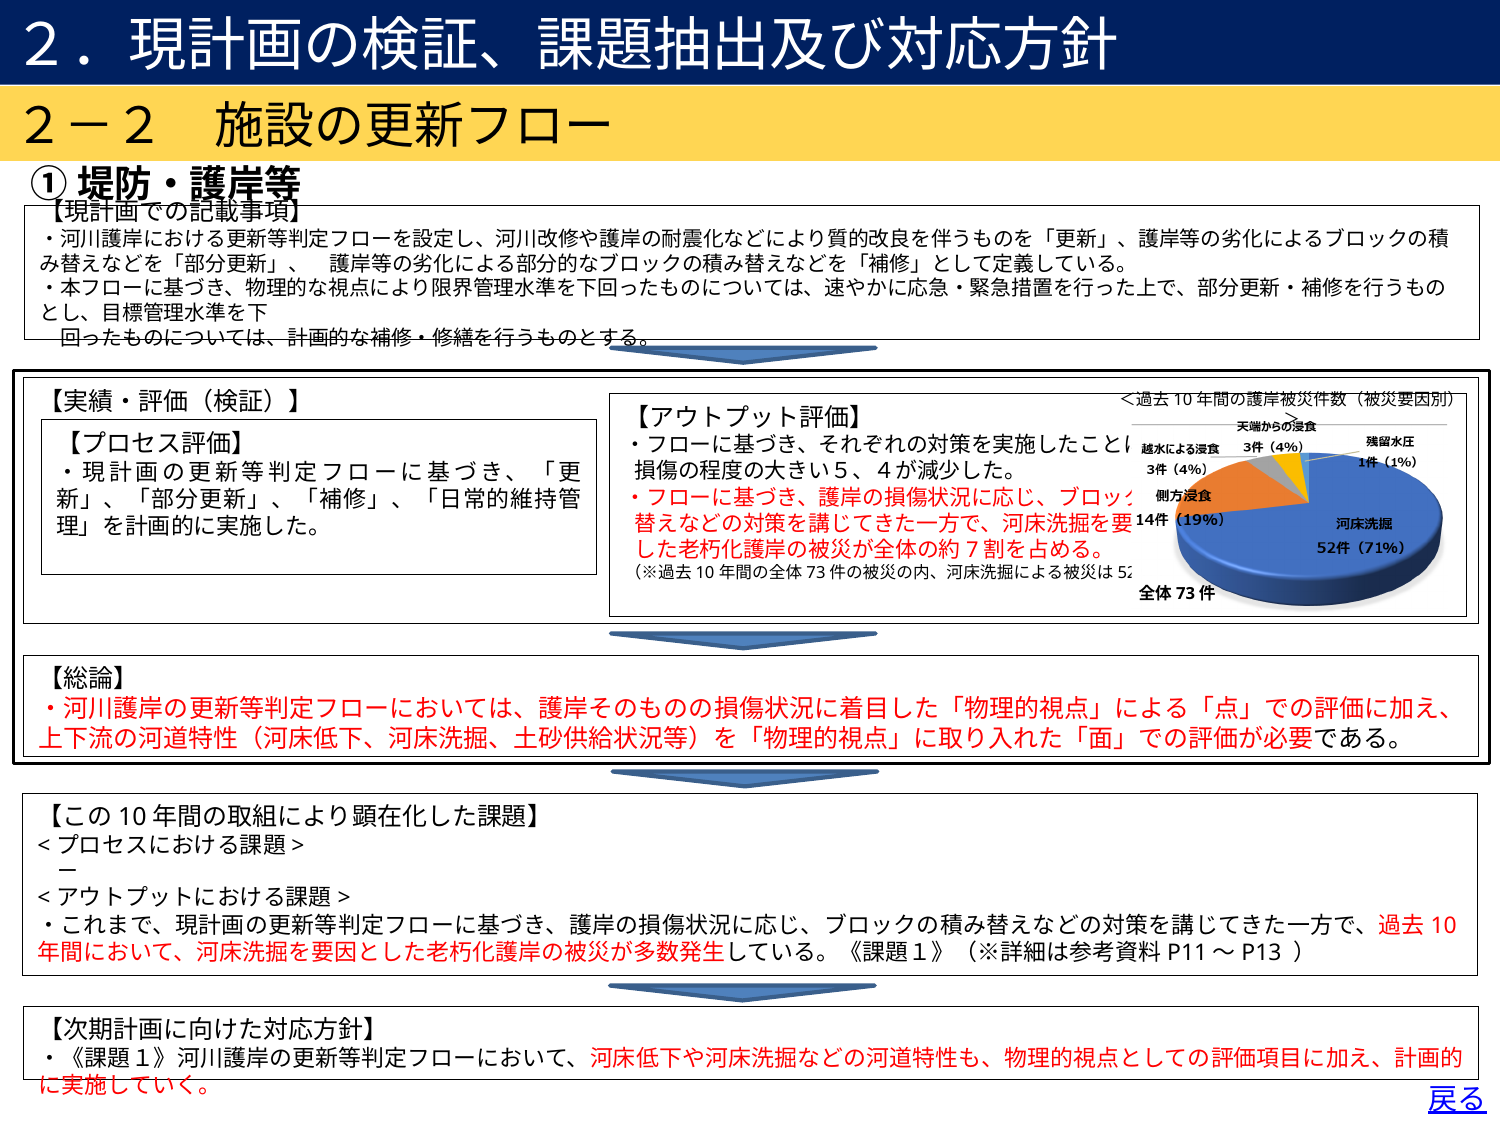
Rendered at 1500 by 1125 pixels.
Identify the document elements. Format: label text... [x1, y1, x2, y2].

text_box 【この10年間の取組により顕在化した課題】 <プロセスにおける課題> ー <アウトプットにおける課題> ・これまで、現計画の更新等判定フローに基づき、護岸の損傷状況に応じ、ブロックの積み替えなどの対策を講じてきた一方で、過去10年間において、河床洗掘を要因とした老朽化護岸の被災が多数発生している。《課題１》（※詳細は参考資料P11～P13 ） [22, 793, 1478, 976]
text_box [608, 345, 878, 365]
text_box [608, 631, 878, 651]
text_box 戻る [1413, 1072, 1500, 1125]
text_box 【次期計画に向けた対応方針】 ・《課題１》河川護岸の更新等判定フローにおいて、河床低下や河床洗掘などの河道特性も、物理的視点としての評価項目に加え、計画的に実施していく。 [23, 1006, 1479, 1080]
text_box 【総論】 ・河川護岸の更新等判定フローにおいては、護岸そのものの損傷状況に着目した「物理的視点」による「点」での評価に加え、上下流の河道特性（河床低下、河床洗掘、土砂供給状況等）を「物理的視点」に取り入れた「面」での評価が必要である。 [23, 655, 1479, 757]
text_box [607, 983, 877, 1003]
text_box [12, 368, 1492, 766]
text_box ①堤防・護岸等 [15, 152, 431, 213]
text_box ２－２ 施設の更新フロー [0, 86, 1500, 161]
text_box ２．現計画の検証、課題抽出及び対応方針 [0, 0, 1500, 85]
text_box [610, 769, 880, 789]
text_box ＜過去10年間の護岸被災件数（被災要因別）＞ [1095, 394, 1488, 423]
text_box 【プロセス評価】 ・現計画の更新等判定フローに基づき、「更新」、「部分更新」、「補修」、「日常的維持管理」を計画的に実施した。 [41, 419, 597, 575]
text_box 【現計画での記載事項】 ・河川護岸における更新等判定フローを設定し、河川改修や護岸の耐震化などにより質的改良を伴うものを「更新」、護岸等の劣化によるブロックの積み替えなどを「部分更新」、 護岸等の劣化による部分的なブロックの積み替えなどを「補修」として定義している。 ・本フローに基づき、物理的な視点により限界管理水準を下回ったものについては、速やかに応急・緊急措置を行った上で、部分更新・補修を行うものとし、目標管理水準を下 回ったものについては、計画的な補修・修繕を行うものとする。 [24, 205, 1480, 340]
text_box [1117, 412, 1448, 613]
